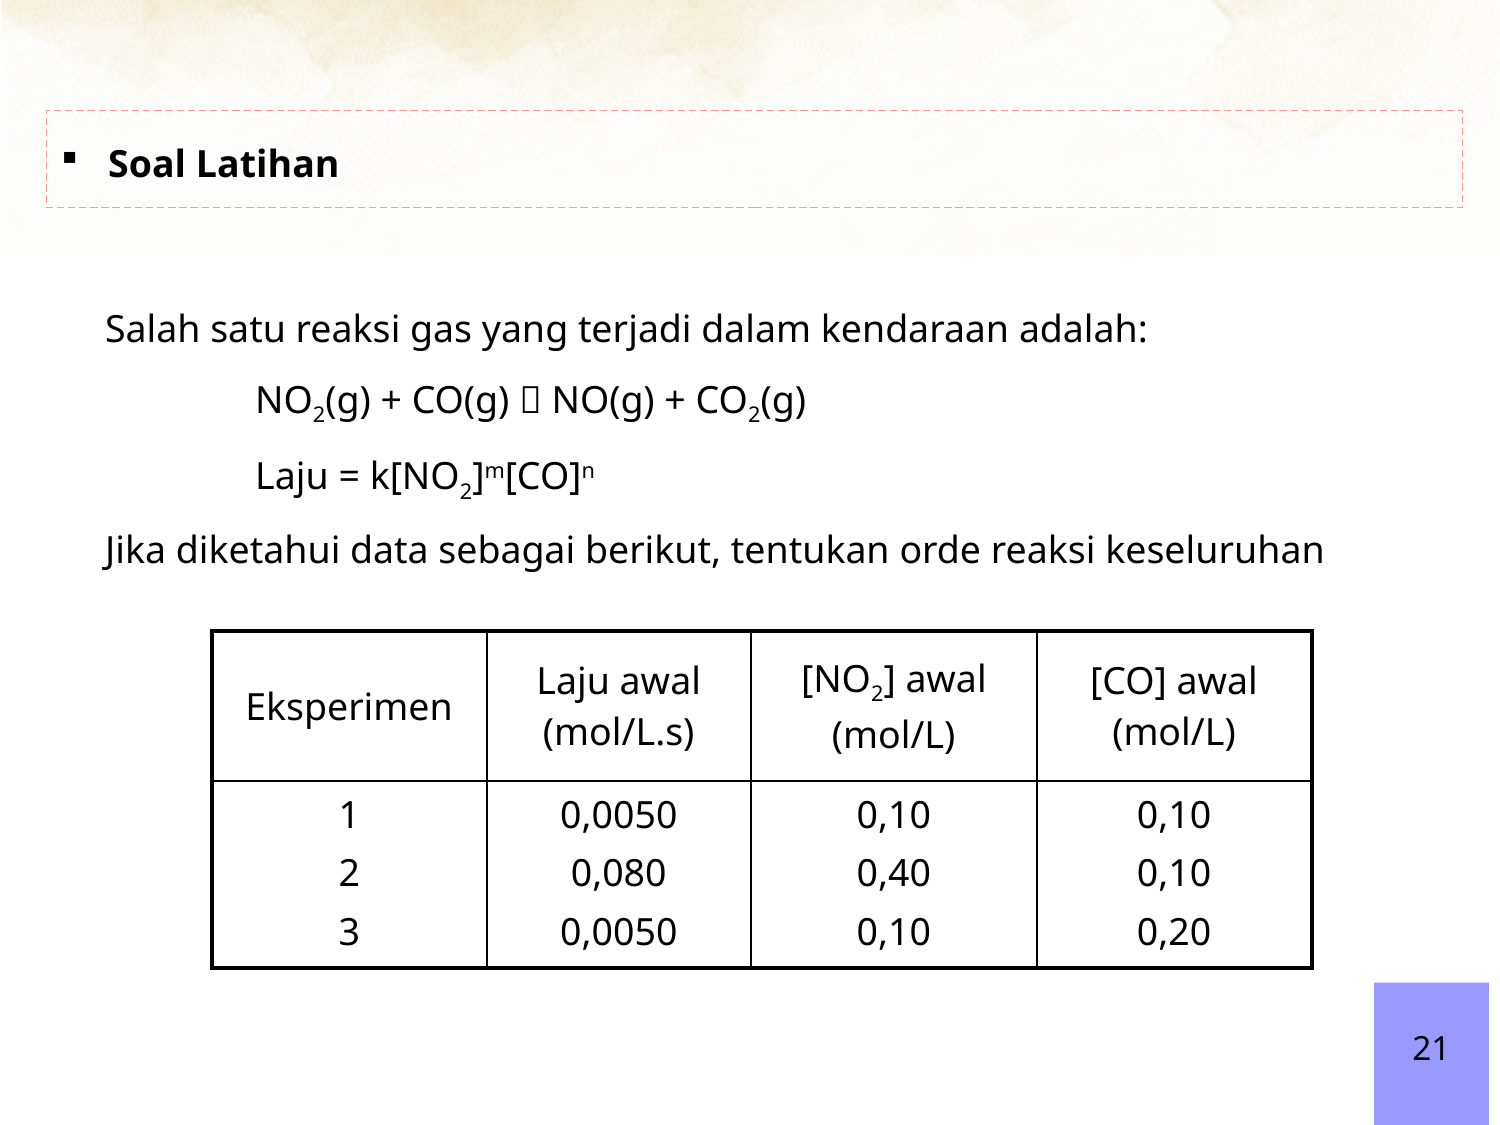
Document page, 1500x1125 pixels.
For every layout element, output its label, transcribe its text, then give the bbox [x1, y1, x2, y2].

text_box [1373, 981, 1490, 1125]
slide_number 21 [1374, 1020, 1489, 1080]
table_header [CO] awal (mol/L) [1038, 633, 1310, 780]
table_cell 0,10 0,40 0,10 [752, 782, 1036, 966]
picture [0, 0, 1500, 256]
table_cell 0,0050 0,080 0,0050 [488, 782, 750, 966]
table_header Laju awal (mol/L.s) [488, 633, 750, 780]
table_header [NO2] awal (mol/L) [752, 633, 1036, 780]
text_box Salah satu reaksi gas yang terjadi dalam kendaraan adalah: NO2(g) + CO(g)  NO(g) + CO2(g) Laju = k[NO2]m[CO]n Jika diketahui data sebagai berikut, tentukan orde reaksi keseluruhan [90, 275, 1441, 579]
table_cell 0,10 0,10 0,20 [1038, 782, 1310, 966]
table_header Eksperimen [214, 633, 486, 780]
table_cell 1 2 3 [214, 782, 486, 966]
